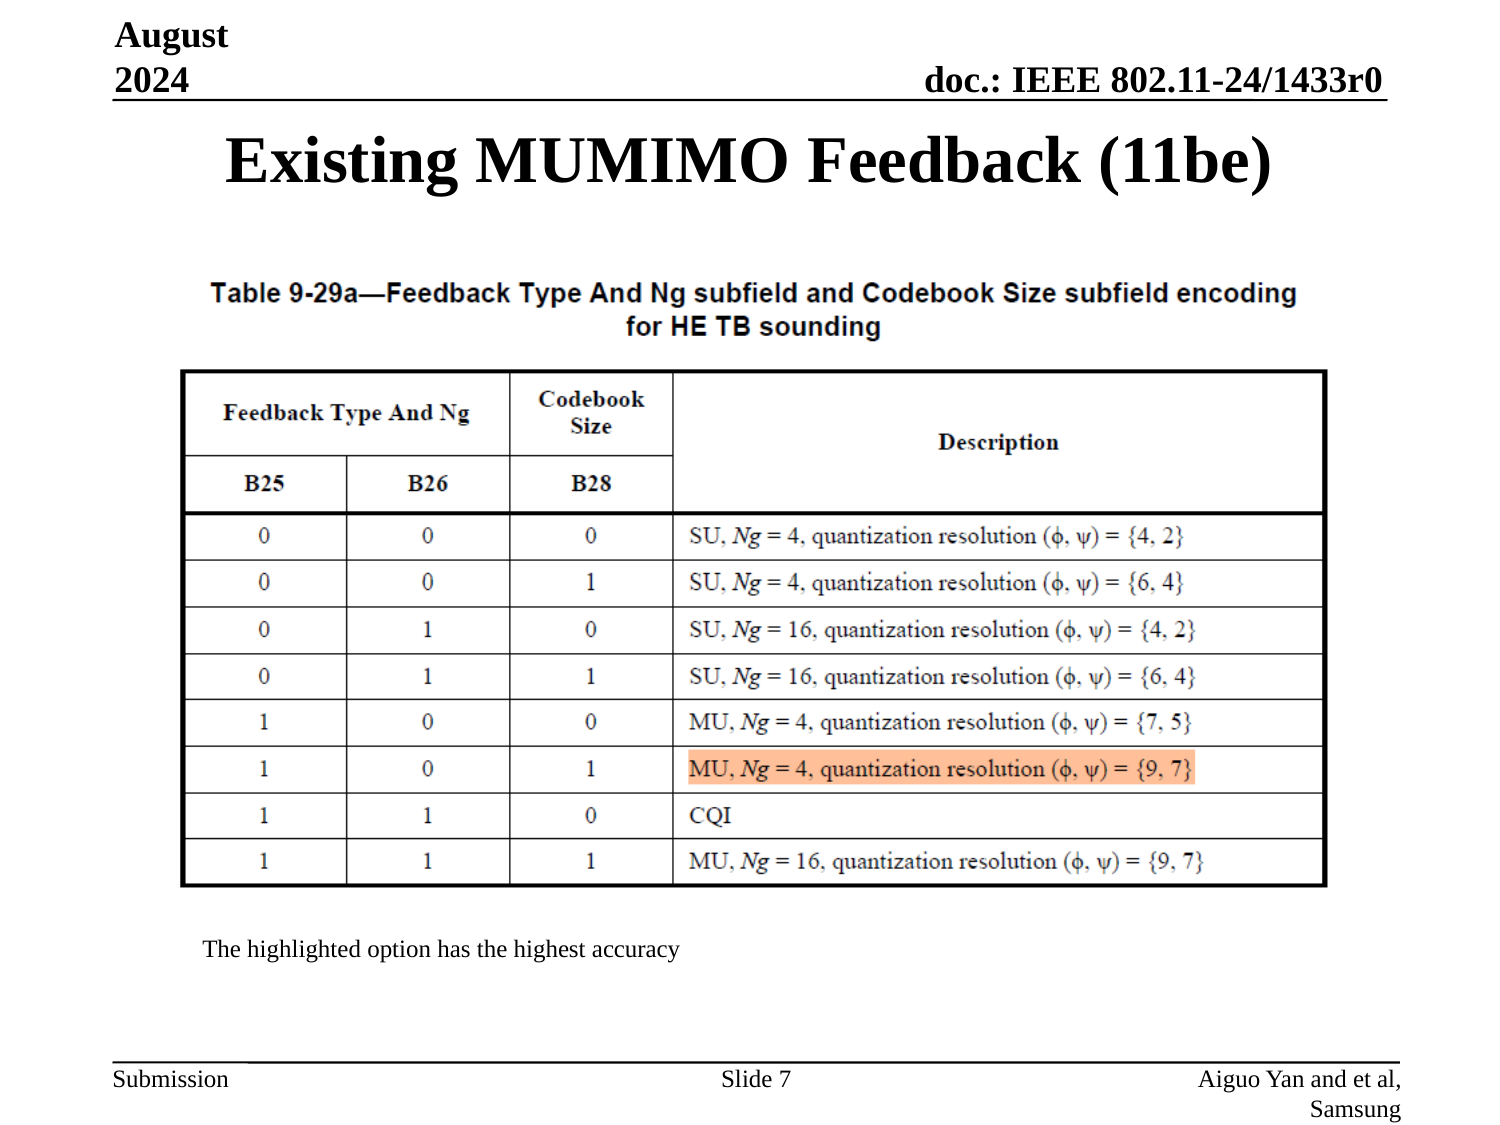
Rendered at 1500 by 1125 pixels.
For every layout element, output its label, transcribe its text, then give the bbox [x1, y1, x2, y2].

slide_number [114, 54, 274, 101]
slide_number Slide 7 [712, 1061, 800, 1093]
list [167, 257, 1333, 897]
title Existing MUMIMO Feedback (11be) [112, 99, 1388, 213]
footer Aiguo Yan and et al, Samsung [1130, 1061, 1402, 1093]
text_box The highlighted option has the highest accuracy [187, 924, 1333, 970]
